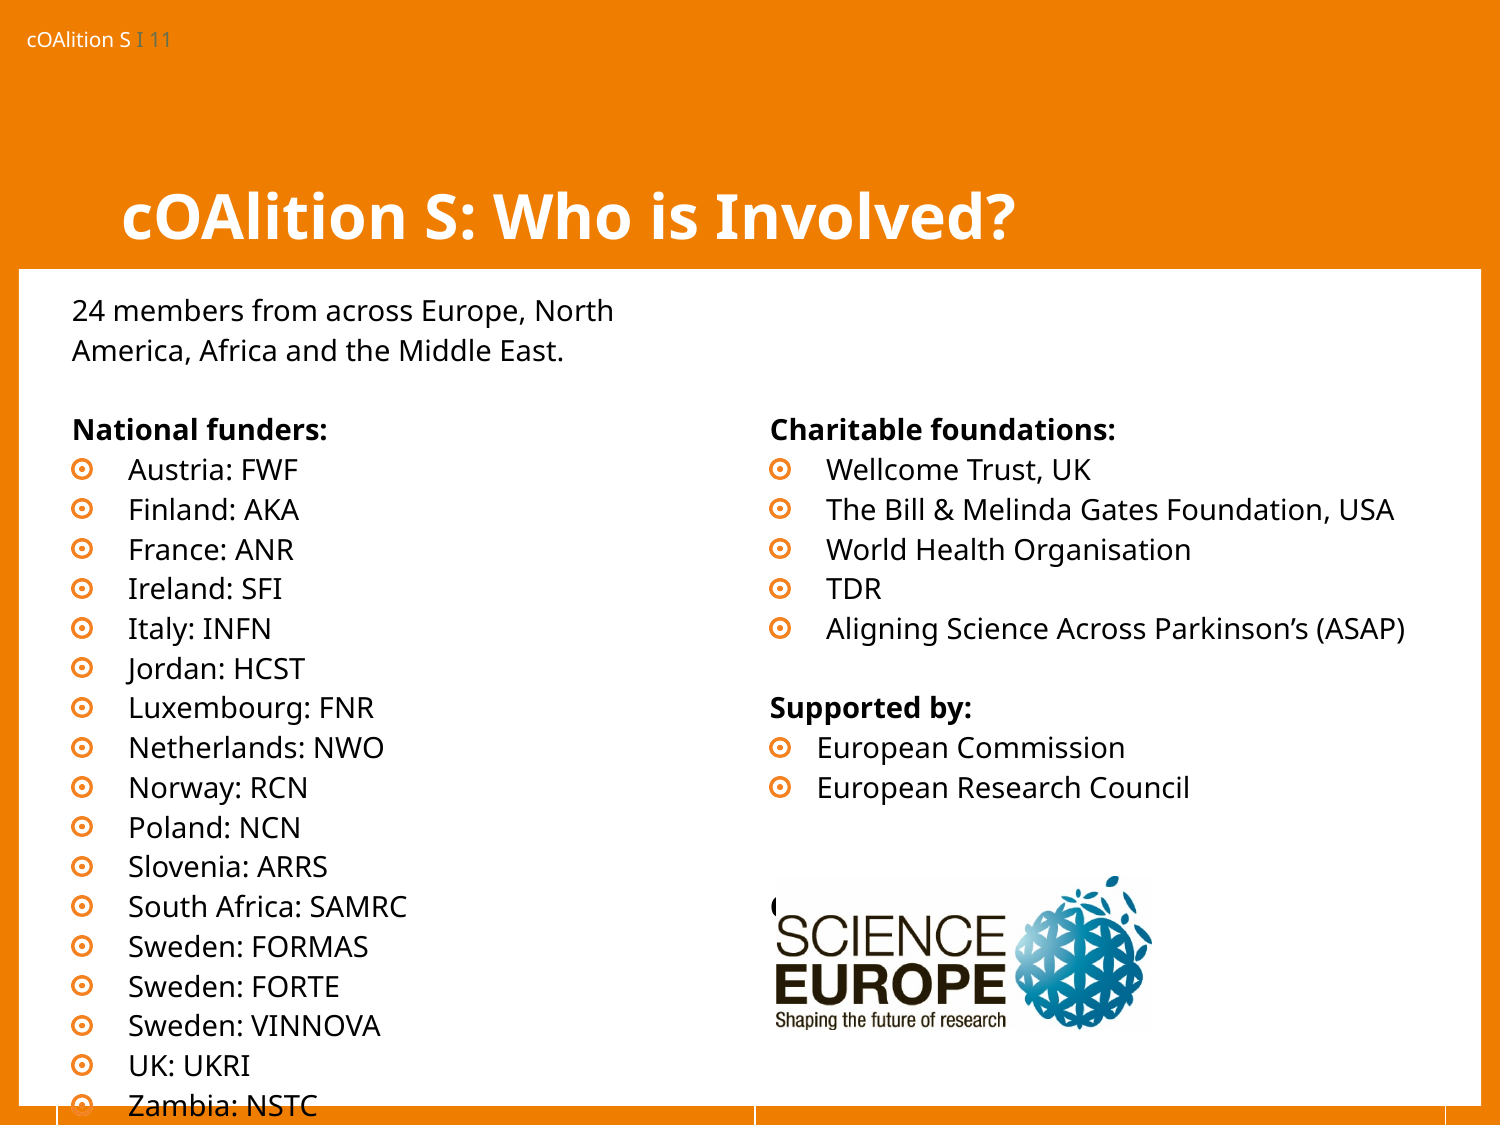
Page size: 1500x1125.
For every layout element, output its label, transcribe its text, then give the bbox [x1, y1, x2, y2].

picture [769, 776, 791, 798]
picture [775, 876, 1152, 1031]
picture [71, 1094, 93, 1116]
picture [71, 498, 93, 519]
picture [769, 538, 791, 559]
picture [769, 737, 791, 758]
picture [71, 458, 93, 480]
picture [71, 538, 93, 559]
picture [71, 1054, 93, 1076]
picture [71, 578, 93, 599]
picture [71, 935, 93, 957]
picture [71, 657, 93, 678]
title cOAlition S: Who is Involved? [117, 117, 1383, 266]
picture [769, 617, 791, 639]
table_header Charitable foundations: Wellcome Trust, UK The Bill & Melinda Gates Foundation, USA World Health Organisation TDR Aligning Science Across Parkinson’s (ASAP) Supported by: European Commission European Research Council Coordinated by: [756, 284, 1445, 1125]
picture [769, 498, 791, 519]
picture [71, 895, 93, 917]
picture [71, 975, 93, 996]
picture [71, 856, 93, 877]
picture [71, 1015, 93, 1036]
picture [71, 697, 93, 718]
picture [71, 737, 93, 758]
picture [769, 458, 791, 480]
picture [71, 617, 93, 639]
table_header 24 members from across Europe, North America, Africa and the Middle East. National funders: Austria: FWF Finland: AKA France: ANR Ireland: SFI Italy: INFN Jordan: HCST Luxembourg: FNR Netherlands: NWO Norway: RCN Poland: NCN Slovenia: ARRS South Africa: SAMRC Sweden: FORMAS Sweden: FORTE Sweden: VINNOVA UK: UKRI Zambia: NSTC [58, 284, 754, 1125]
picture [71, 776, 93, 798]
picture [71, 816, 93, 837]
picture [769, 578, 791, 599]
